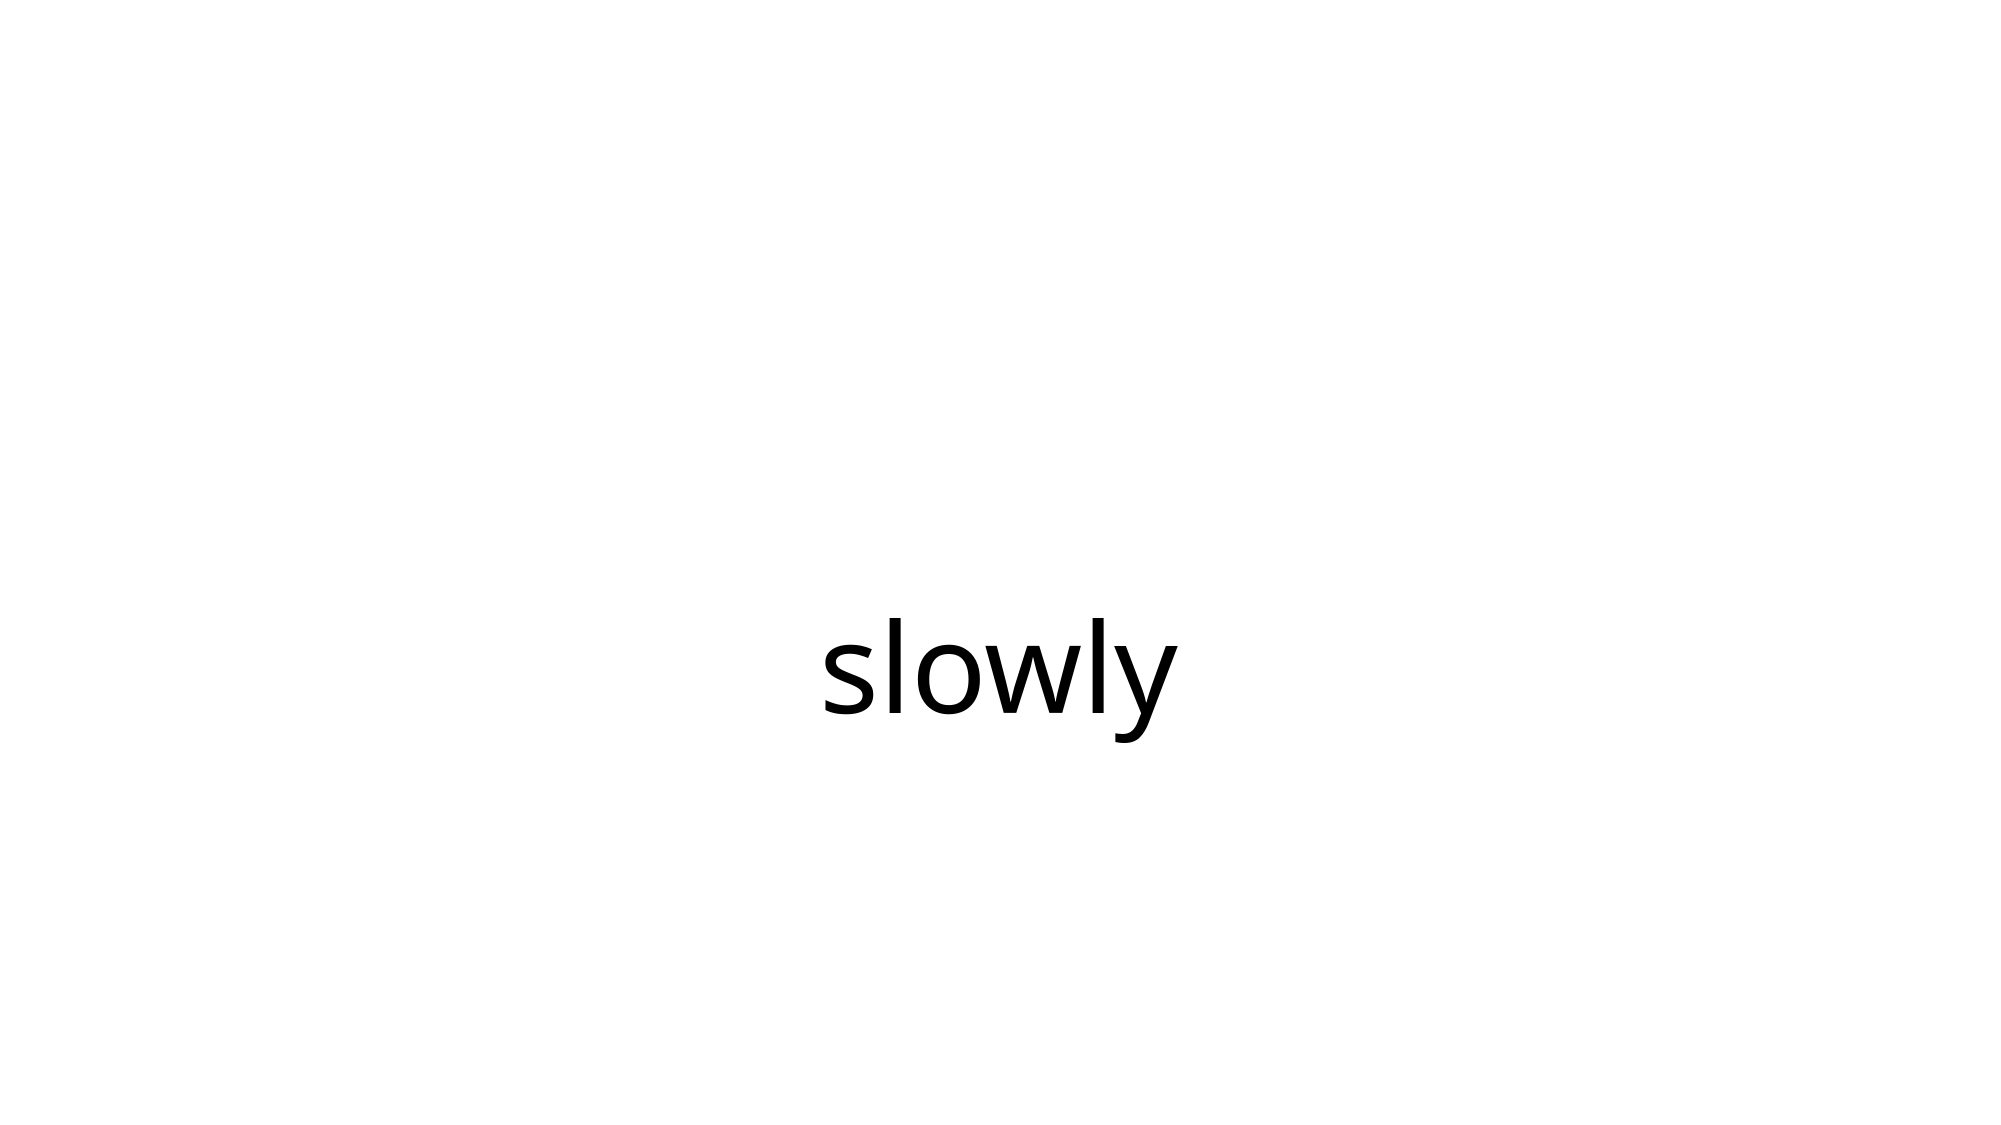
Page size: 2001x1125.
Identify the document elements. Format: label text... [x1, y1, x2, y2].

title slowly [136, 505, 1862, 749]
